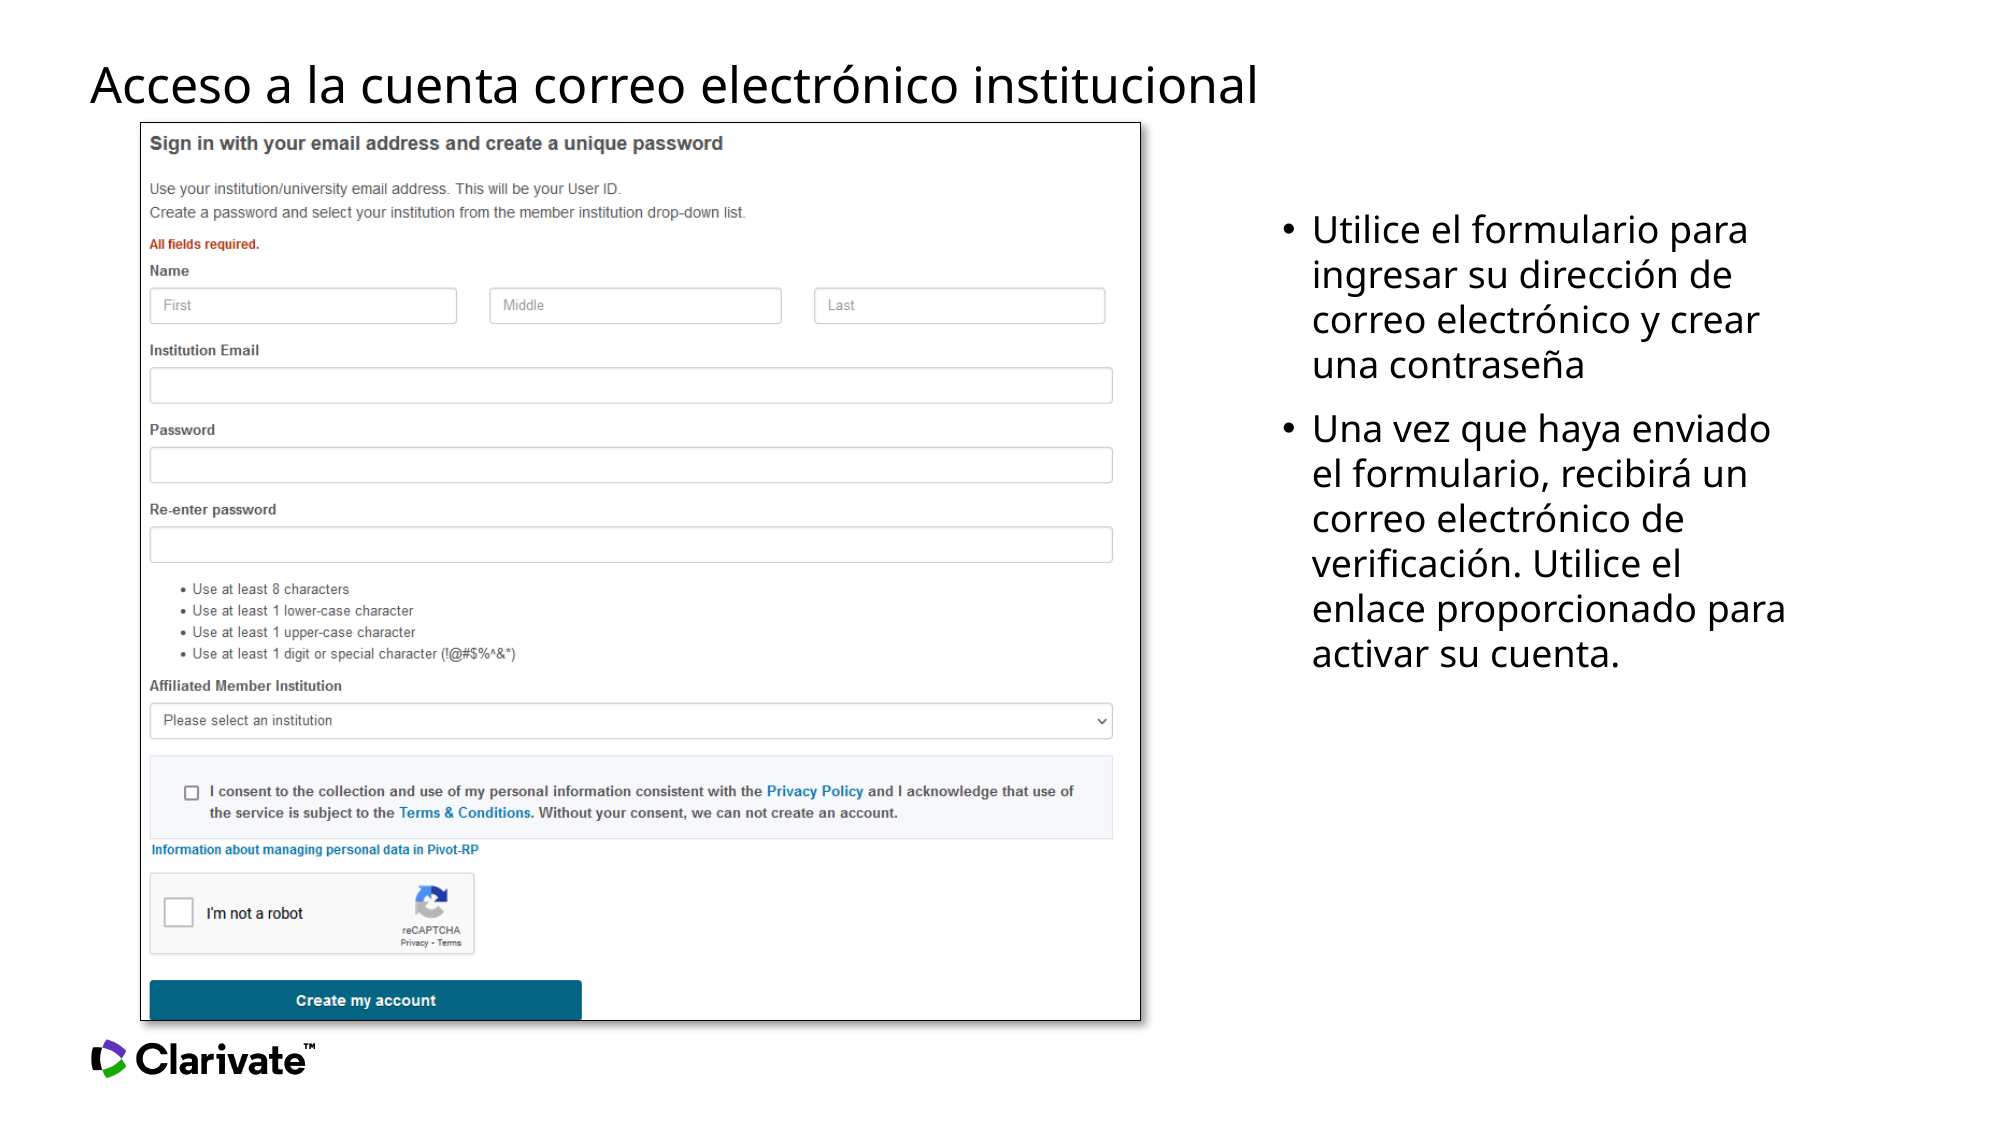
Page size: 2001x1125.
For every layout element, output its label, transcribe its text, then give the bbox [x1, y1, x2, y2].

picture [140, 122, 1141, 1021]
picture [308, 996, 346, 1005]
picture [386, 998, 410, 1005]
title Acceso a la cuenta correo electrónico institucional [90, 60, 1449, 102]
picture [90, 1034, 317, 1086]
picture [377, 998, 383, 1005]
picture [352, 998, 371, 1009]
picture [297, 996, 305, 1005]
list Utilice el formulario para ingresar su dirección de correo electrónico y crear una contraseña Una vez que haya enviado el formulario, recibirá un correo electrónico de verificación. Utilice el enlace proporcionado para activar su cuenta. [1282, 205, 1803, 563]
picture [413, 996, 435, 1005]
